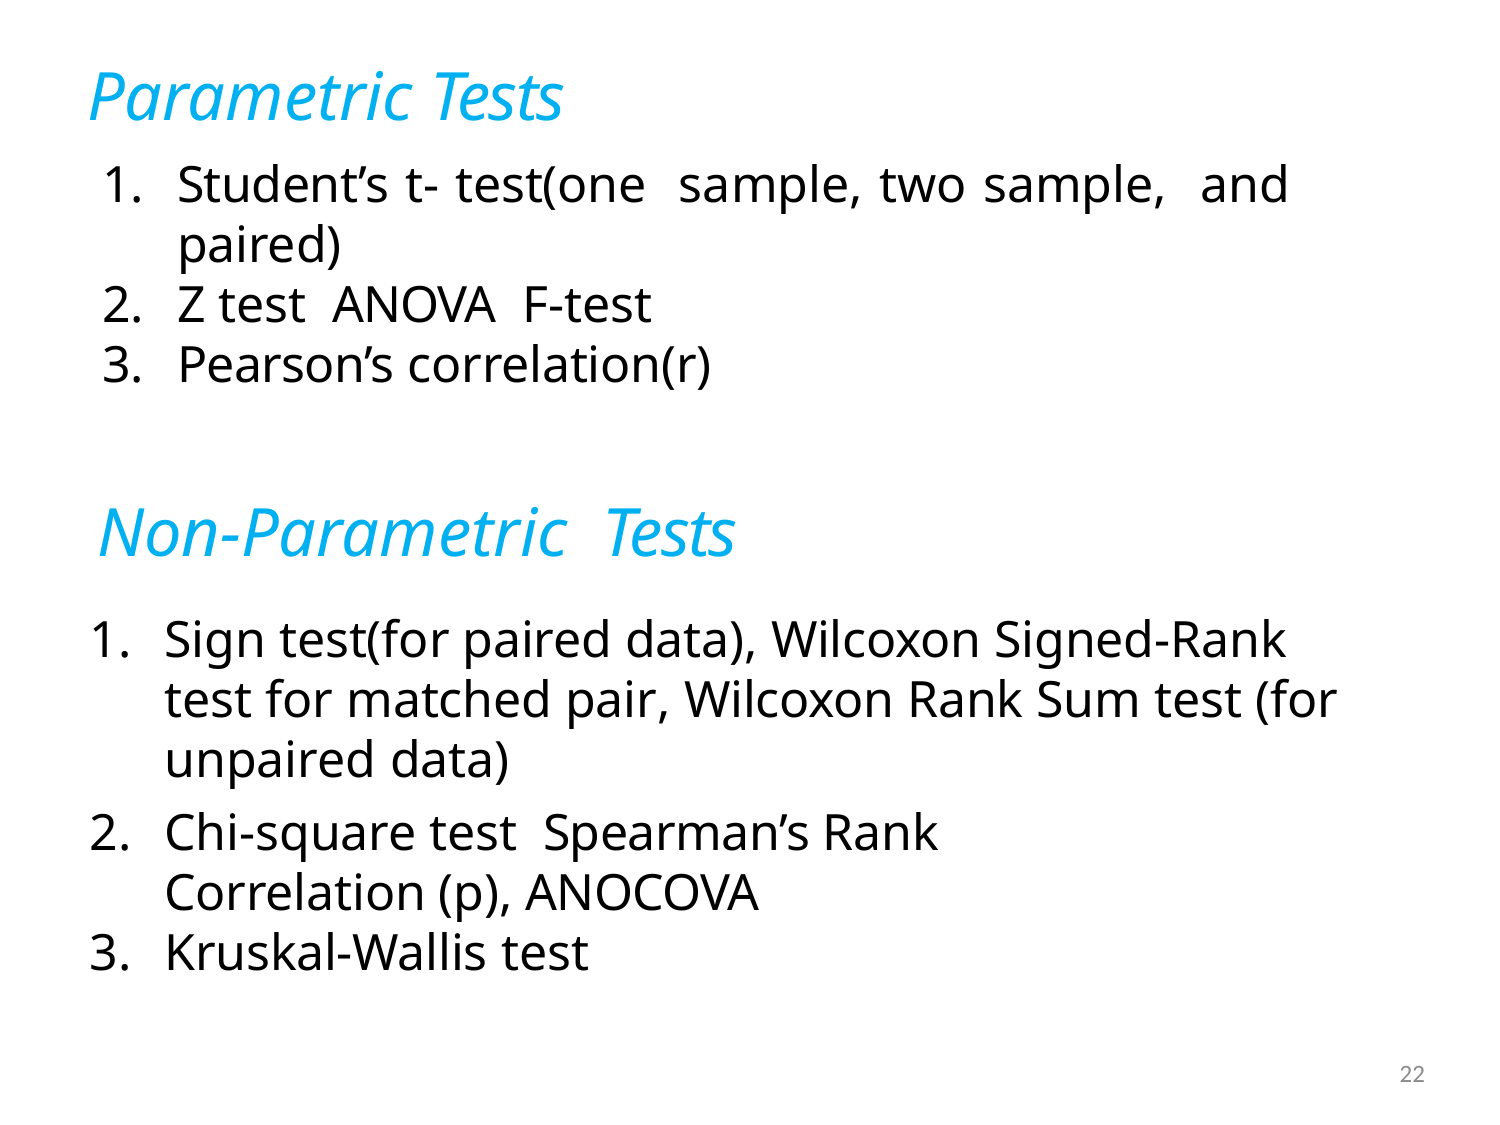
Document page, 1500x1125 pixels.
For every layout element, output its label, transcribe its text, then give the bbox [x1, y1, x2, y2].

title Parametric Tests [72, 0, 579, 188]
text_box Non-Parametric Tests Sign test(for paired data), Wilcoxon Signed-Rank test for matched pair, Wilcoxon Rank Sum test (for unpaired data) Chi-square test Spearman’s Rank Correlation (p), ANOCOVA Kruskal-Wallis test [87, 487, 1388, 981]
text_box Student’s t- test(one sample, two sample, and paired) Z test ANOVA F-test Pearson’s correlation(r) [99, 149, 1350, 393]
slide_number 22 [1074, 746, 1425, 1125]
